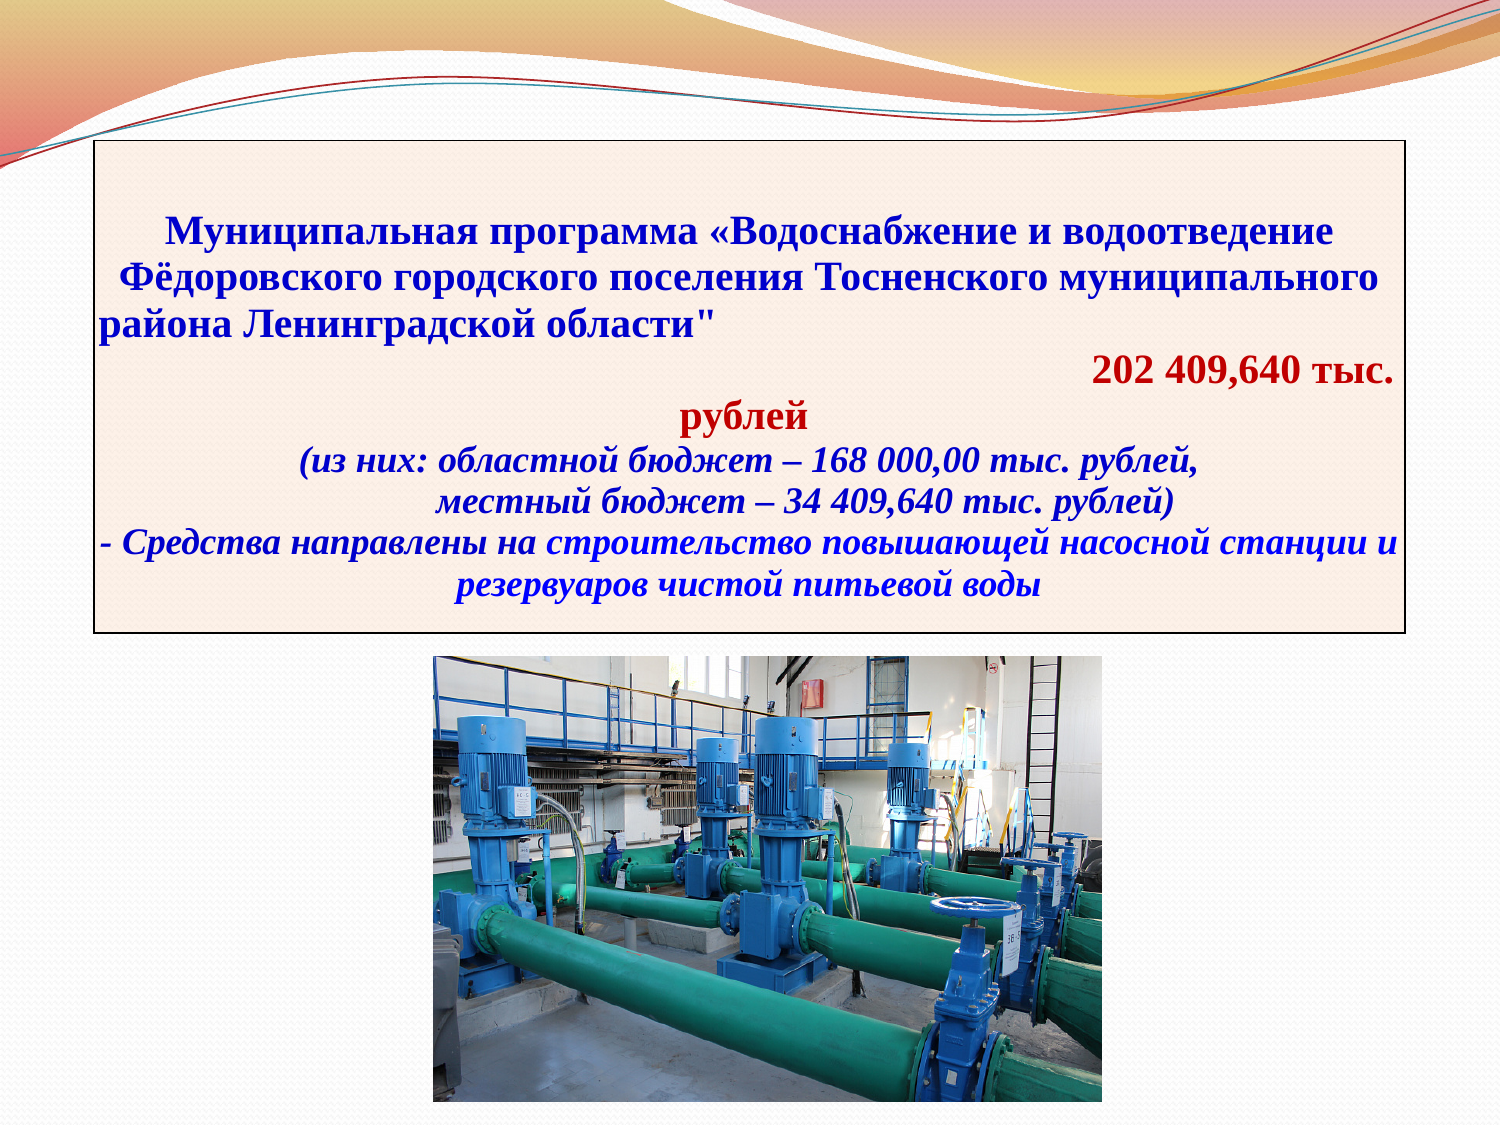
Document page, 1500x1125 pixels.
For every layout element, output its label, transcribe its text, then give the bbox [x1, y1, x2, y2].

picture [433, 656, 1102, 1102]
table_header Муниципальная программа «Водоснабжение и водоотведение Фёдоровского городского поселения Тосненского муниципального района Ленинградской области" 202 409,640 тыс. рублей (из них: областной бюджет – 168 000,00 тыс. рублей, местный бюджет – 34 409,640 тыс. рублей) - Средства направлены на строительство повышающей насосной станции и резервуаров чистой питьевой воды [95, 141, 1404, 632]
